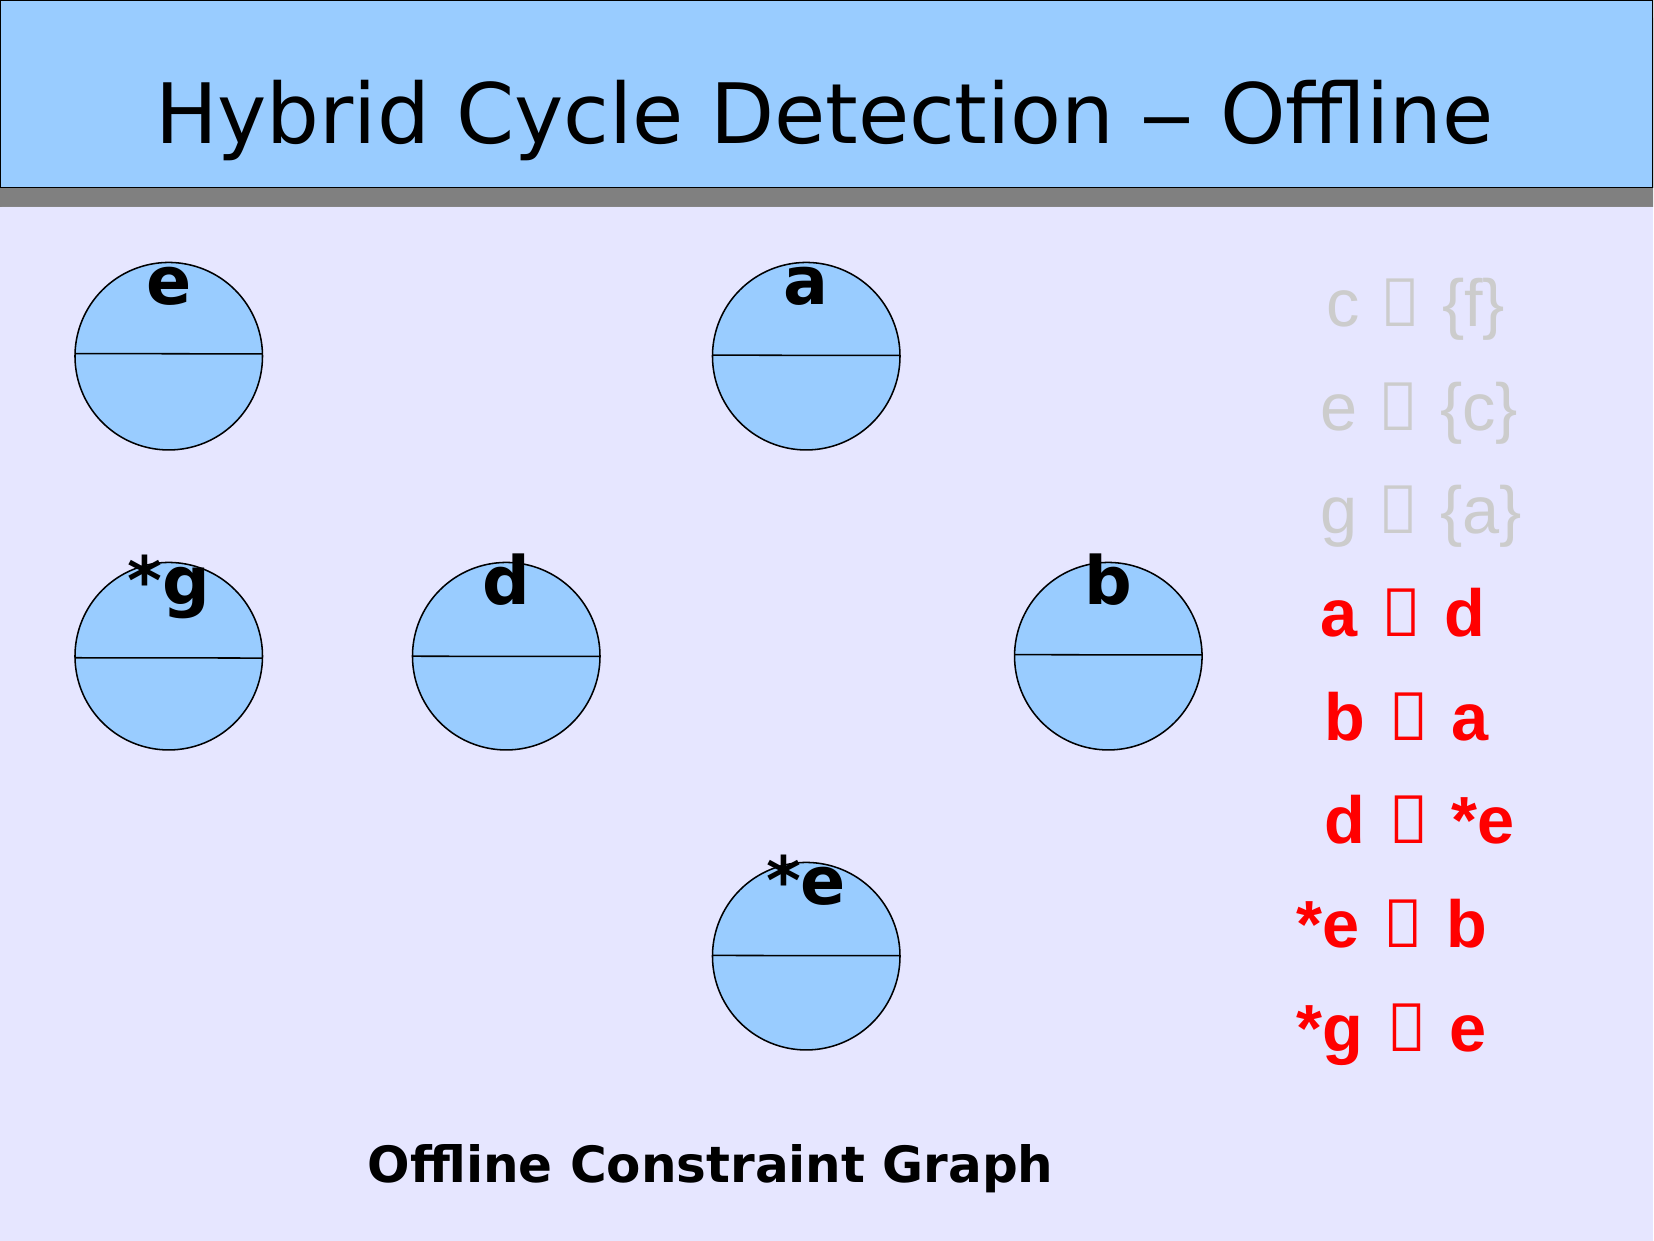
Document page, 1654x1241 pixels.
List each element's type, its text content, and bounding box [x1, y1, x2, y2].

text_box d [412, 562, 600, 656]
text_box b [1014, 562, 1203, 654]
text_box *e [712, 862, 900, 955]
text_box d [412, 657, 600, 750]
title Hybrid Cycle Detection ‒ Offline [0, 0, 1651, 226]
text_box b [1014, 655, 1203, 750]
text_box e [75, 354, 263, 450]
text_box a [712, 262, 900, 355]
text_box e [75, 262, 263, 353]
text_box Offline Constraint Graph [352, 1127, 931, 1199]
text_box *g [75, 562, 263, 750]
list c  {f} e  {c} g  {a} a  d b  a d  *e *e  b *g  e [1277, 262, 1654, 1113]
text_box a [712, 356, 901, 450]
text_box *e [712, 956, 901, 1050]
